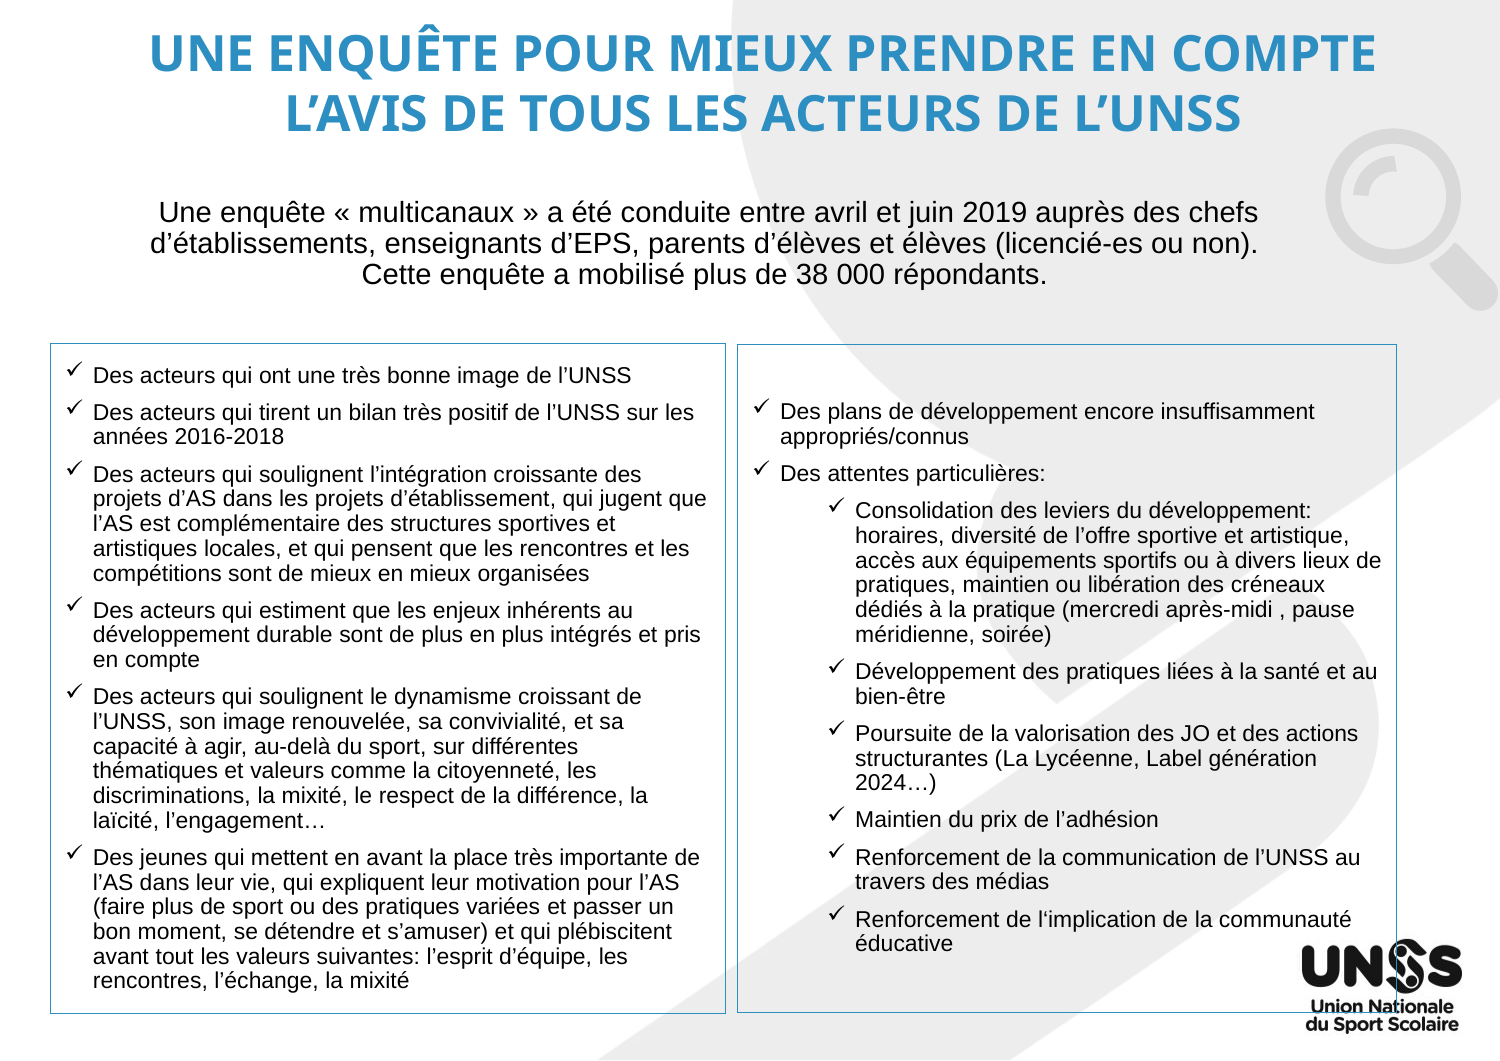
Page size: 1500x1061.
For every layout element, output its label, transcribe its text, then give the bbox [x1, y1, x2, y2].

text_box Des plans de développement encore insuffisamment appropriés/connus Des attentes particulières: Consolidation des leviers du développement: horaires, diversité de l’offre sportive et artistique, accès aux équipements sportifs ou à divers lieux de pratiques, maintien ou libération des créneaux dédiés à la pratique (mercredi après-midi , pause méridienne, soirée) Développement des pratiques liées à la santé et au bien-être Poursuite de la valorisation des JO et des actions structurantes (La Lycéenne, Label génération 2024…) Maintien du prix de l’adhésion Renforcement de la communication de l’UNSS au travers des médias Renforcement de l‘implication de la communauté éducative [737, 344, 1397, 1013]
text_box Une enquête pour mieux prendre en compte l’avis de tous les acteurs de l’unss [26, 21, 1500, 211]
text_box Une enquête « multicanaux » a été conduite entre avril et juin 2019 auprès des chefs d’établissements, enseignants d’EPS, parents d’élèves et élèves (licencié-es ou non). Cette enquête a mobilisé plus de 38 000 répondants. [50, 189, 1319, 296]
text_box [1325, 128, 1500, 313]
picture [0, 0, 1500, 1061]
text_box Des acteurs qui ont une très bonne image de l’UNSS Des acteurs qui tirent un bilan très positif de l’UNSS sur les années 2016-2018 Des acteurs qui soulignent l’intégration croissante des projets d’AS dans les projets d’établissement, qui jugent que l’AS est complémentaire des structures sportives et artistiques locales, et qui pensent que les rencontres et les compétitions sont de mieux en mieux organisées Des acteurs qui estiment que les enjeux inhérents au développement durable sont de plus en plus intégrés et pris en compte Des acteurs qui soulignent le dynamisme croissant de l’UNSS, son image renouvelée, sa convivialité, et sa capacité à agir, au-delà du sport, sur différentes thématiques et valeurs comme la citoyenneté, les discriminations, la mixité, le respect de la différence, la laïcité, l’engagement… Des jeunes qui mettent en avant la place très importante de l’AS dans leur vie, qui expliquent leur motivation pour l’AS (faire plus de sport ou des pratiques variées et passer un bon moment, se détendre et s’amuser) et qui plébiscitent avant tout les valeurs suivantes: l’esprit d’équipe, les rencontres, l’échange, la mixité [50, 343, 726, 1014]
